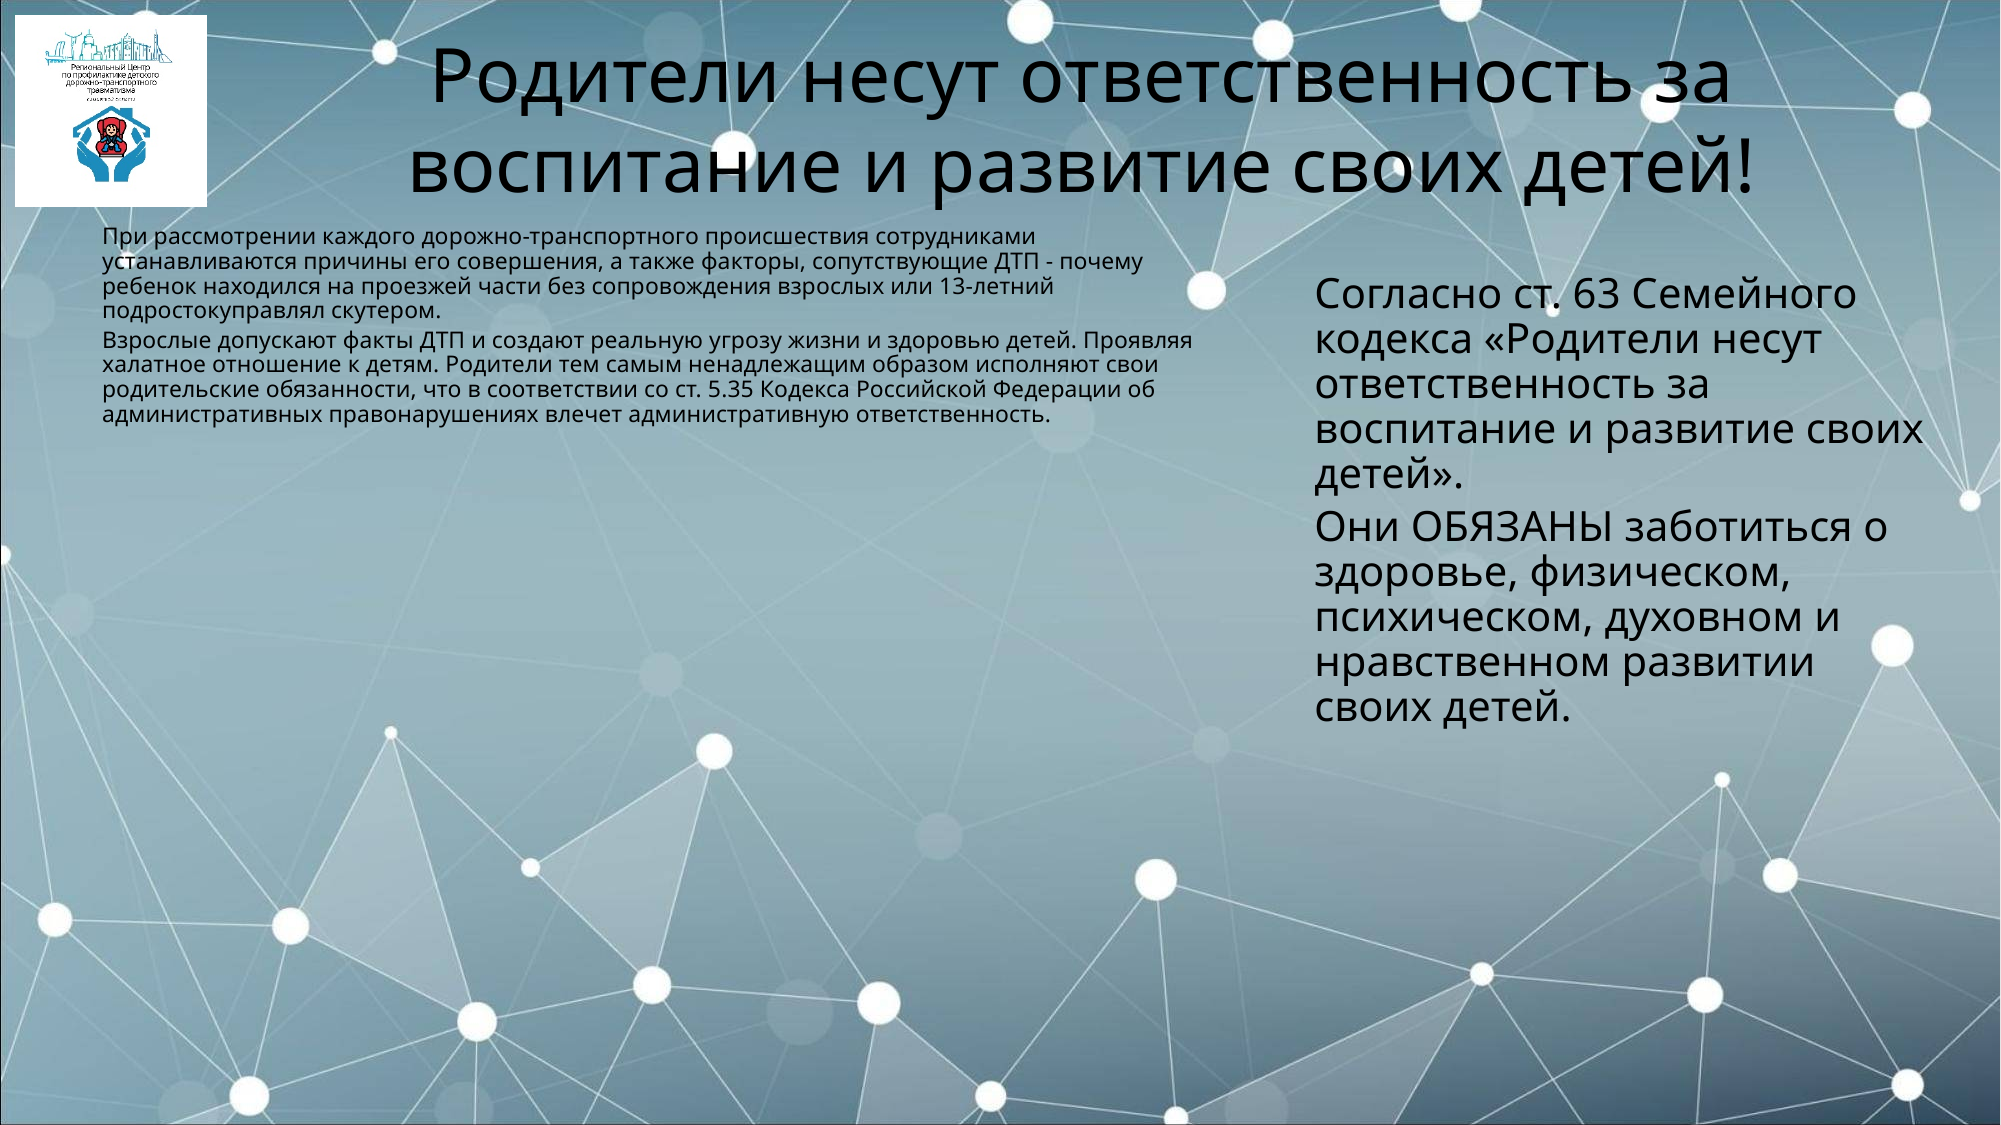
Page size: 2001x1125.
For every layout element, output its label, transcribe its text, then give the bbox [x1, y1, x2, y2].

list Согласно ст. 63 Семейного кодекса «Родители несут ответственность за воспитание и развитие своих детей». Они ОБЯЗАНЫ заботиться о здоровье, физическом, психическом, духовном и нравственном развитии своих детей. [1314, 272, 1943, 553]
picture [0, 0, 2001, 1125]
title Родители несут ответственность за воспитание и развитие своих детей! [265, 26, 1899, 208]
list При рассмотрении каждого дорожно-транспортного происшествия сотрудниками устанавливаются причины его совершения, а также факторы, сопутствующие ДТП - почему ребенок находился на проезжей части без сопровождения взрослых или 13-летний подростокуправлял скутером. Взрослые допускают факты ДТП и создают реальную угрозу жизни и здоровью детей. Проявляя халатное отношение к детям. Родители тем самым ненадлежащим образом исполняют свои родительские обязанности, что в соответствии со ст. 5.35 Кодекса Российской Федерации об административных правонарушениях влечет административную ответственность. [101, 224, 1203, 1122]
